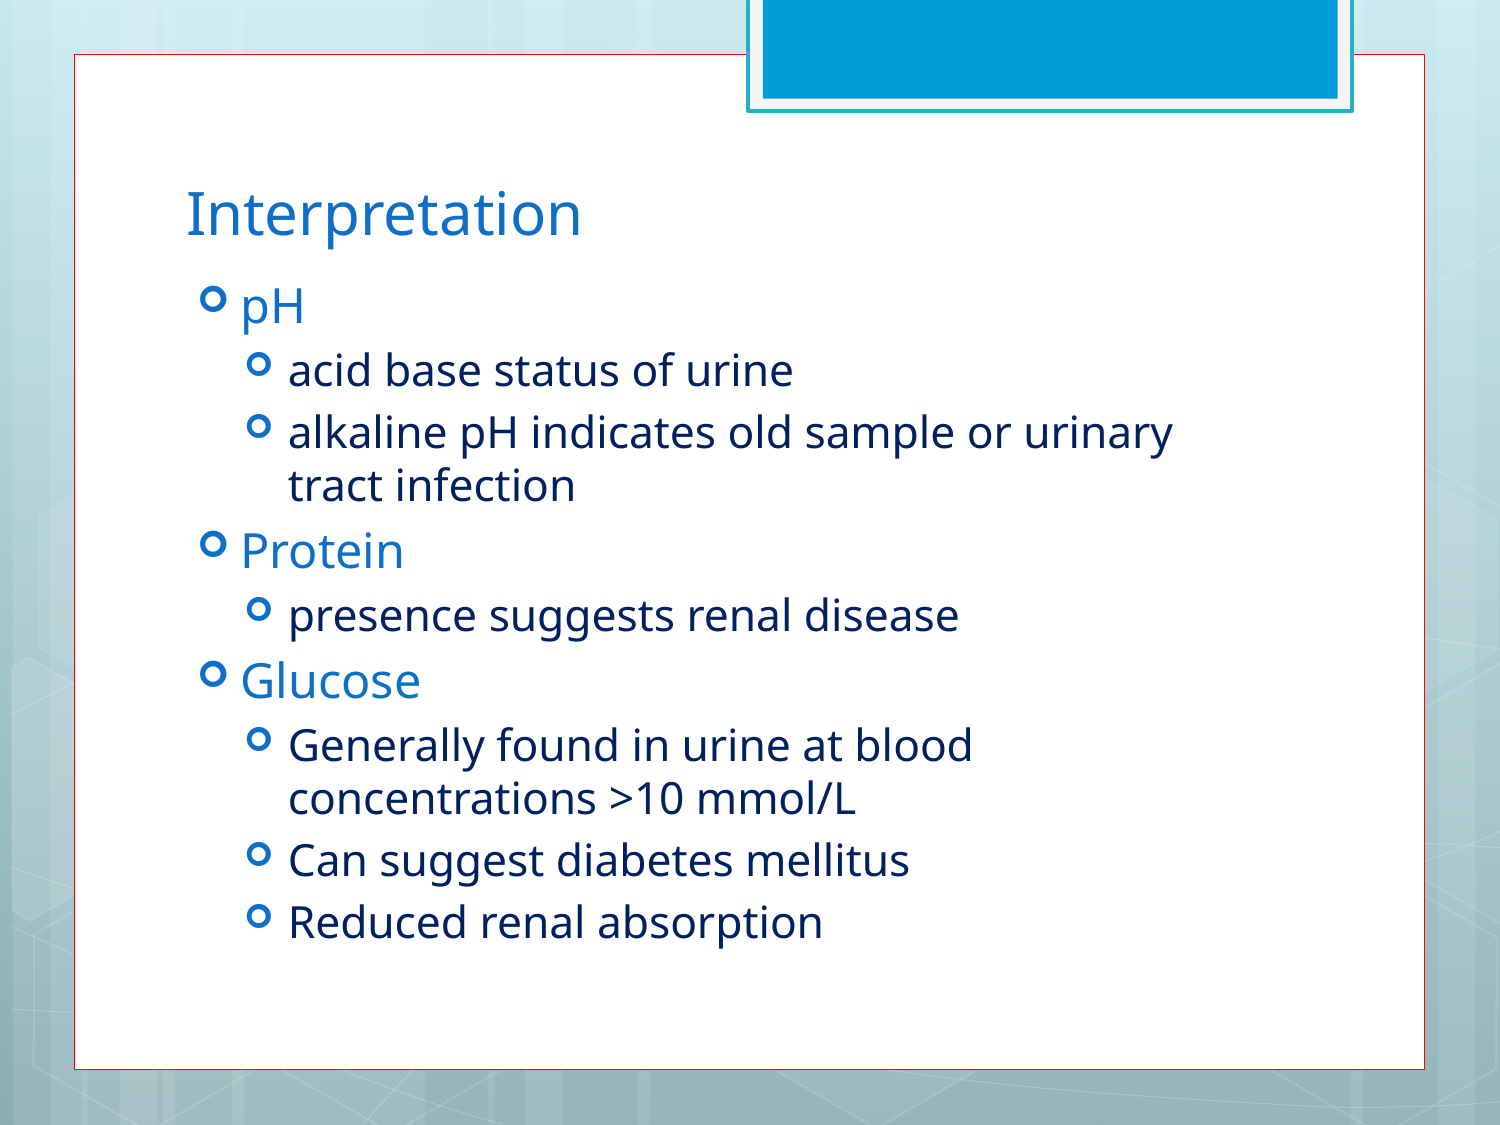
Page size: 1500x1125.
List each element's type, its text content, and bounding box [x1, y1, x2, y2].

list pH acid base status of urine alkaline pH indicates old sample or urinary tract infection Protein presence suggests renal disease Glucose Generally found in urine at blood concentrations >10 mmol/L Can suggest diabetes mellitus Reduced renal absorption [171, 267, 1283, 957]
title Interpretation [171, 168, 1324, 256]
